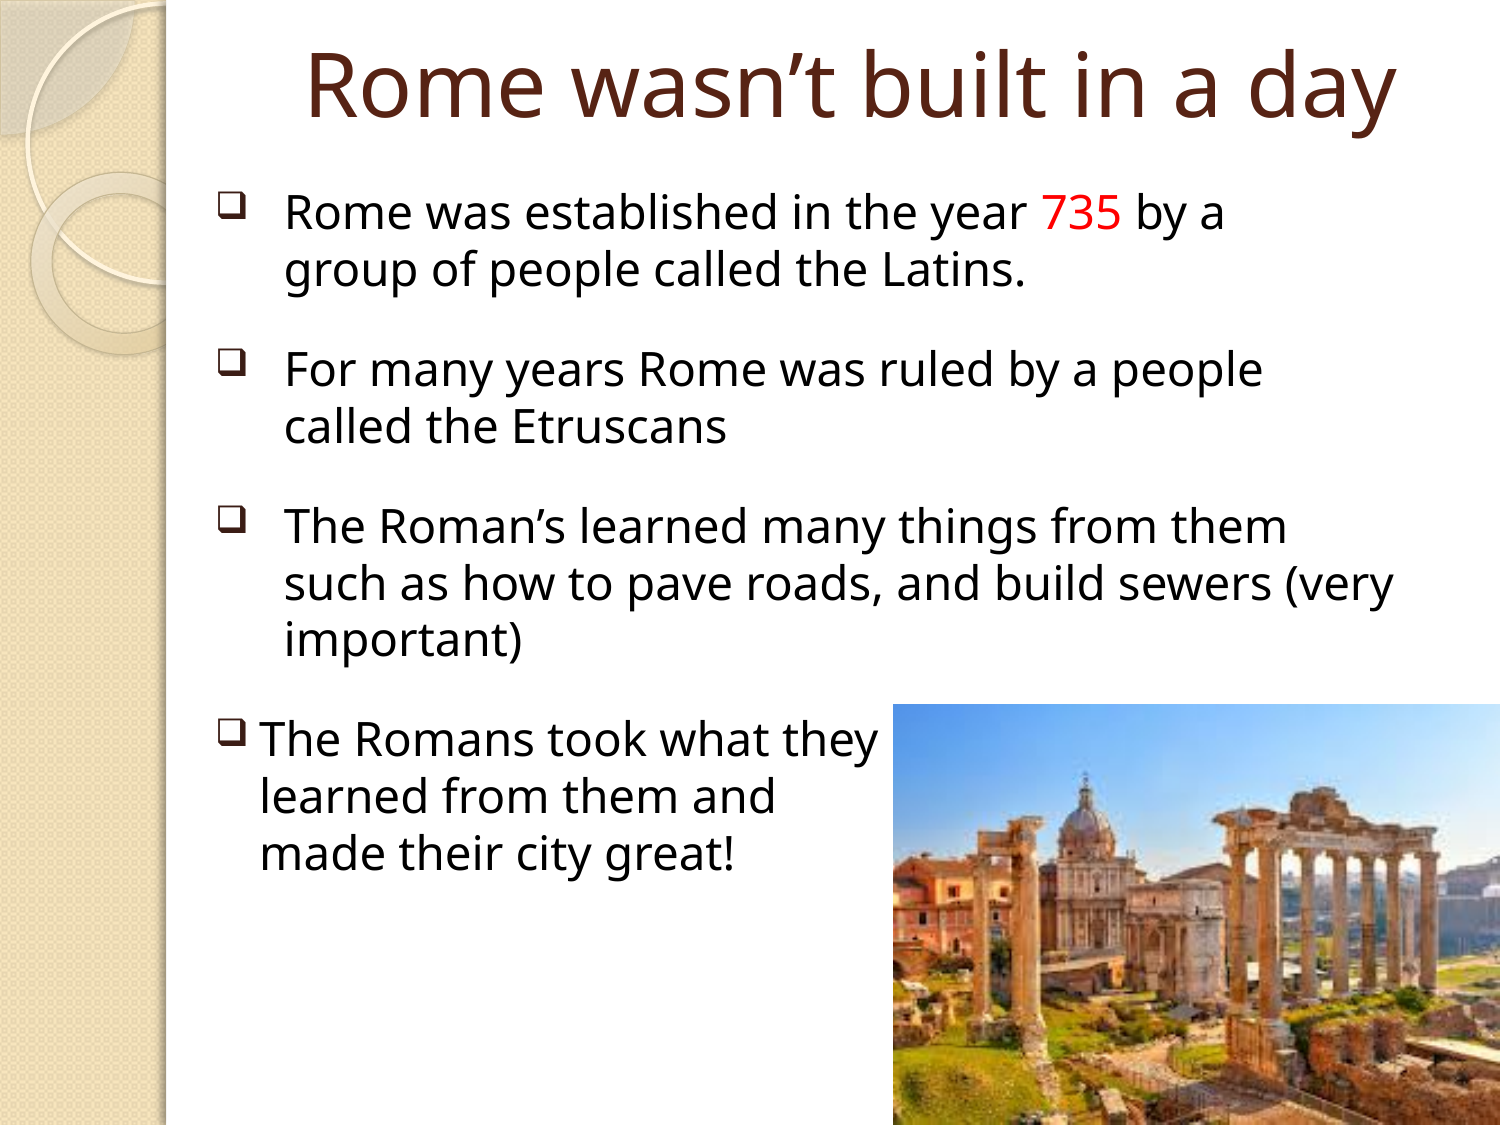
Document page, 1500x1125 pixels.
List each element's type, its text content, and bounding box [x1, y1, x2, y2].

title Rome wasn’t built in a day [235, 0, 1466, 175]
picture [893, 704, 1500, 1125]
list Rome was established in the year 735 by a group of people called the Latins. For many years Rome was ruled by a people called the Etruscans The Roman’s learned many things from them such as how to pave roads, and build sewers (very important) The Romans took what they learned from them and made their city great! [187, 174, 1425, 940]
